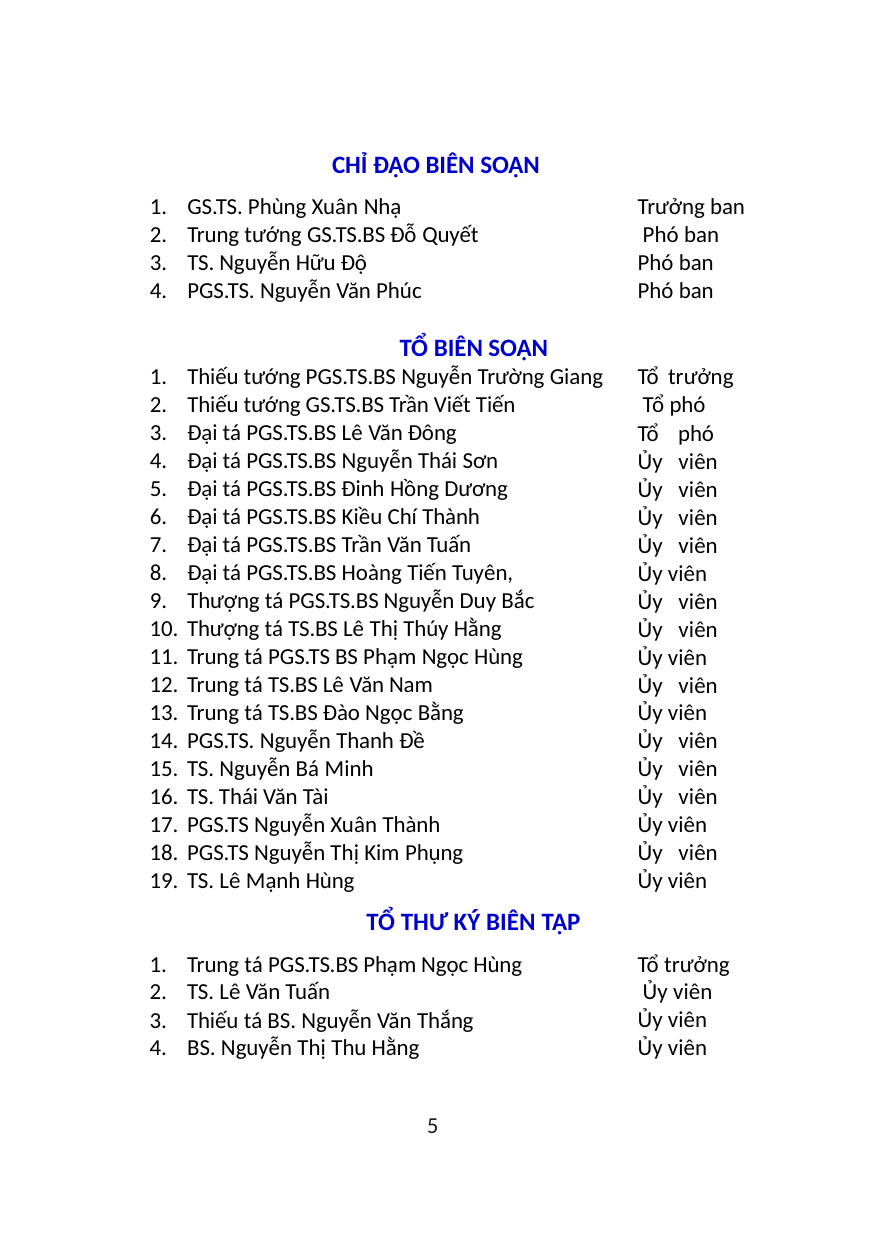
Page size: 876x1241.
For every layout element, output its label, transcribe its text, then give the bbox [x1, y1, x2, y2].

text_box Trưởng ban Phó ban Phó ban Phó ban [635, 189, 749, 304]
text_box Tổ trưởng Ủy viên Ủy viên Ủy viên [635, 947, 734, 1060]
text_box TỔ BIÊN SOẠN Thiếu tướng PGS.TS.BS Nguyễn Trường Giang Thiếu tướng GS.TS.BS Trần Viết Tiến Đại tá PGS.TS.BS Lê Văn Đông Đại tá PGS.TS.BS Nguyễn Thái Sơn Đại tá PGS.TS.BS Đinh Hồng Dương Đại tá PGS.TS.BS Kiều Chí Thành Đại tá PGS.TS.BS Trần Văn Tuấn Đại tá PGS.TS.BS Hoàng Tiến Tuyên, Thượng tá PGS.TS.BS Nguyễn Duy Bắc [147, 329, 613, 613]
text_box Trung tá PGS.TS.BS Phạm Ngọc Hùng TS. Lê Văn Tuấn Thiếu tá BS. Nguyễn Văn Thắng BS. Nguyễn Thị Thu Hằng [147, 947, 532, 1061]
text_box CHỈ ĐẠO BIÊN SOẠN GS.TS. Phùng Xuân Nhạ Trung tướng GS.TS.BS Đỗ Quyết TS. Nguyễn Hữu Độ PGS.TS. Nguyễn Văn Phúc [147, 132, 545, 303]
text_box 5 [422, 1114, 452, 1139]
text_box Thượng tá TS.BS Lê Thị Thúy Hằng Trung tá PGS.TS BS Phạm Ngọc Hùng Trung tá TS.BS Lê Văn Nam Trung tá TS.BS Đào Ngọc Bằng PGS.TS. Nguyễn Thanh Đề TS. Nguyễn Bá Minh TS. Thái Văn Tài PGS.TS Nguyễn Xuân Thành PGS.TS Nguyễn Thị Kim Phụng TS. Lê Mạnh Hùng TỔ THƯ KÝ BIÊN TẬP [147, 611, 585, 936]
text_box Tổ trưởng Tổ phó Tổ phó Ủy viên Ủy viên Ủy viên Ủy viên Ủy viên Ủy viên Ủy viên Ủy viên Ủy viên Ủy viên Ủy viên Ủy viên Ủy viên Ủy viên Ủy viên Ủy viên [635, 359, 734, 894]
